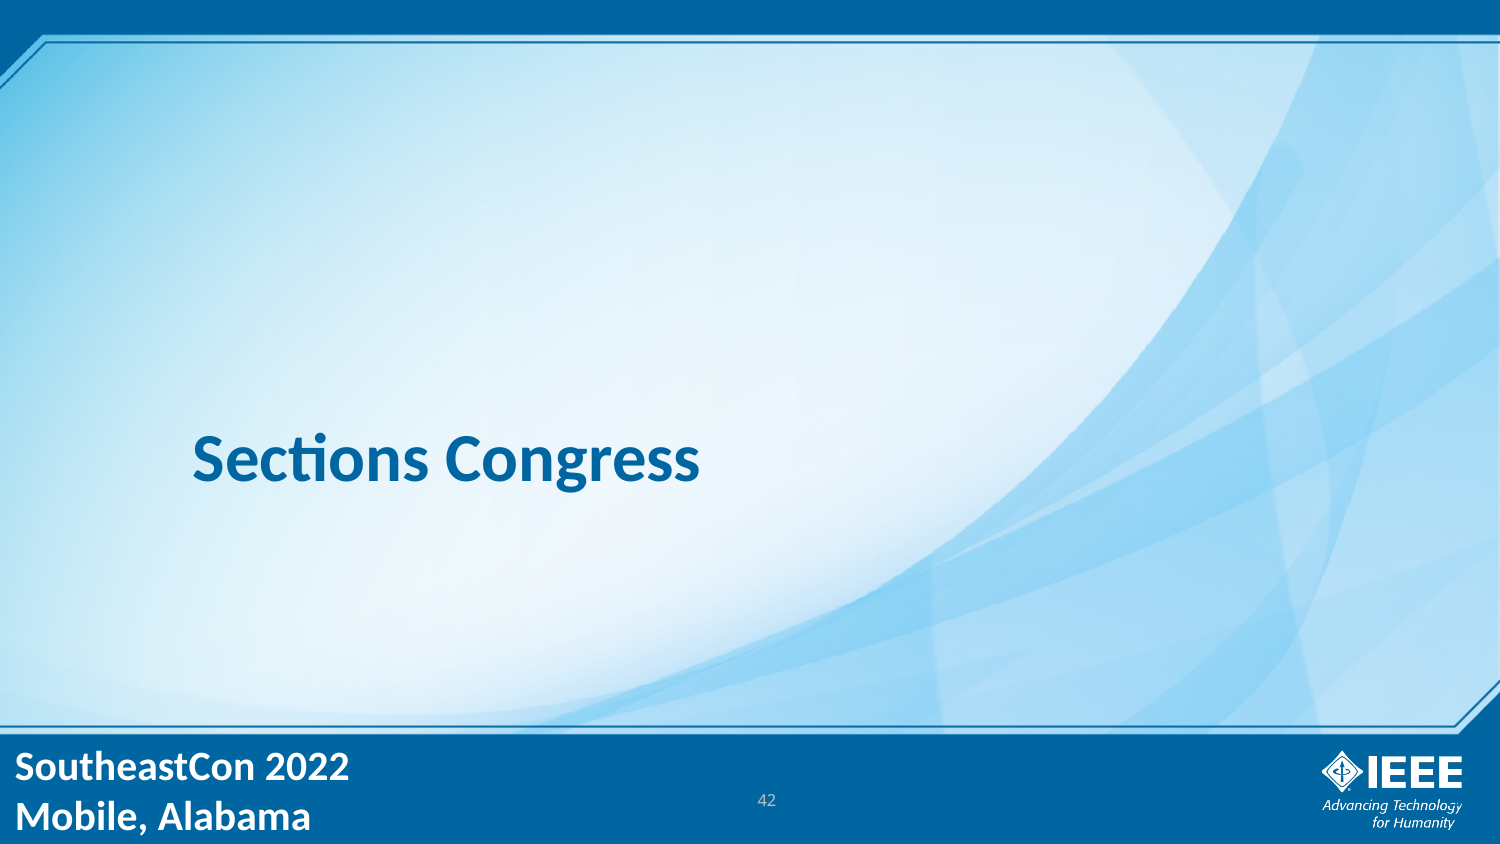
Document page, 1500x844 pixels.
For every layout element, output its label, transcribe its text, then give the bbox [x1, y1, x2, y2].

picture [0, 0, 1500, 844]
slide_number 42 [727, 778, 807, 824]
slide_number 42 [1420, 778, 1500, 824]
title Sections Congress [177, 402, 1472, 505]
